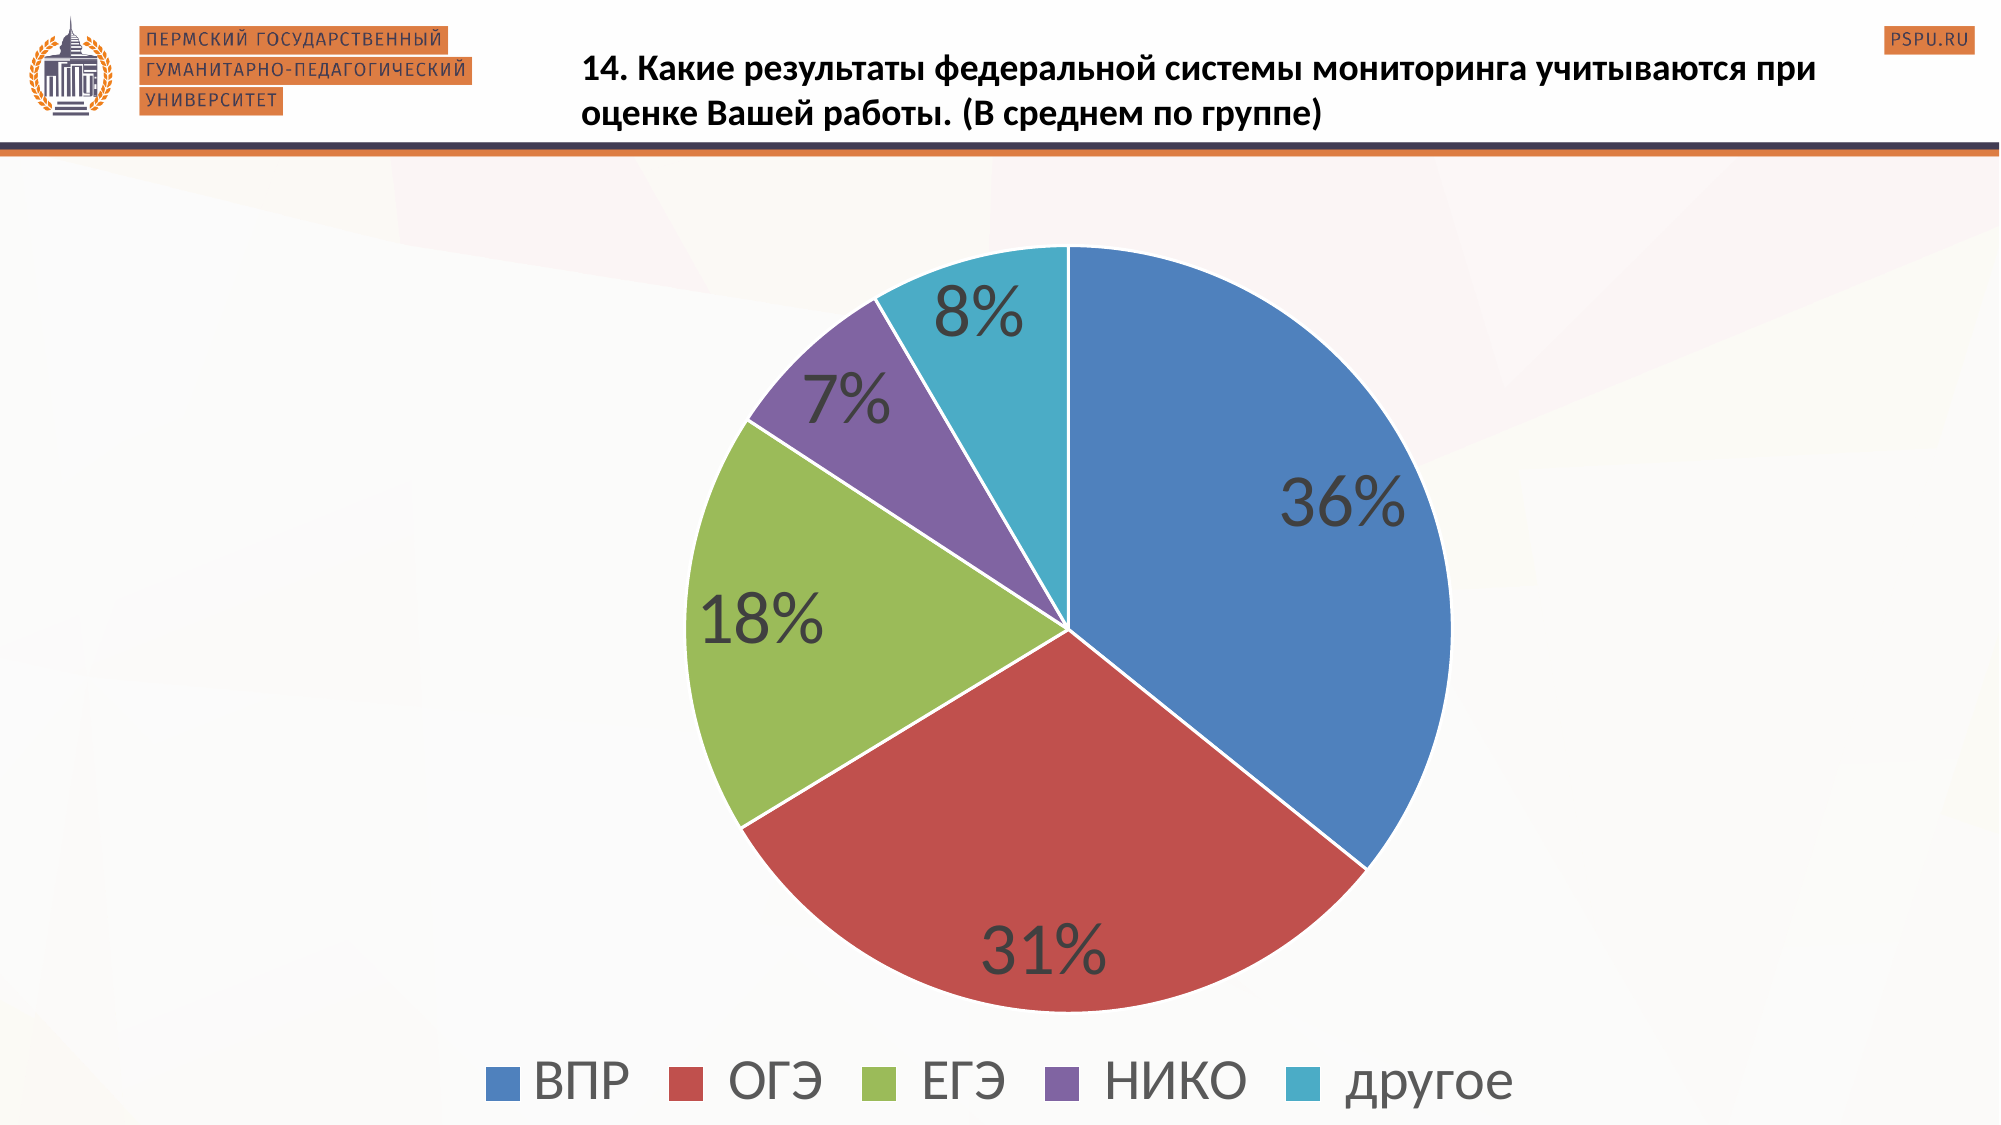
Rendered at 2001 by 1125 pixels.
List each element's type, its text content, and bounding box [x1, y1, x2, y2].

picture [0, 0, 2000, 148]
text_box 14. Какие результаты федеральной системы мониторинга учитываются при оценке Вашей работы. (В среднем по группе) [566, 35, 1856, 146]
chart [0, 148, 2000, 1125]
